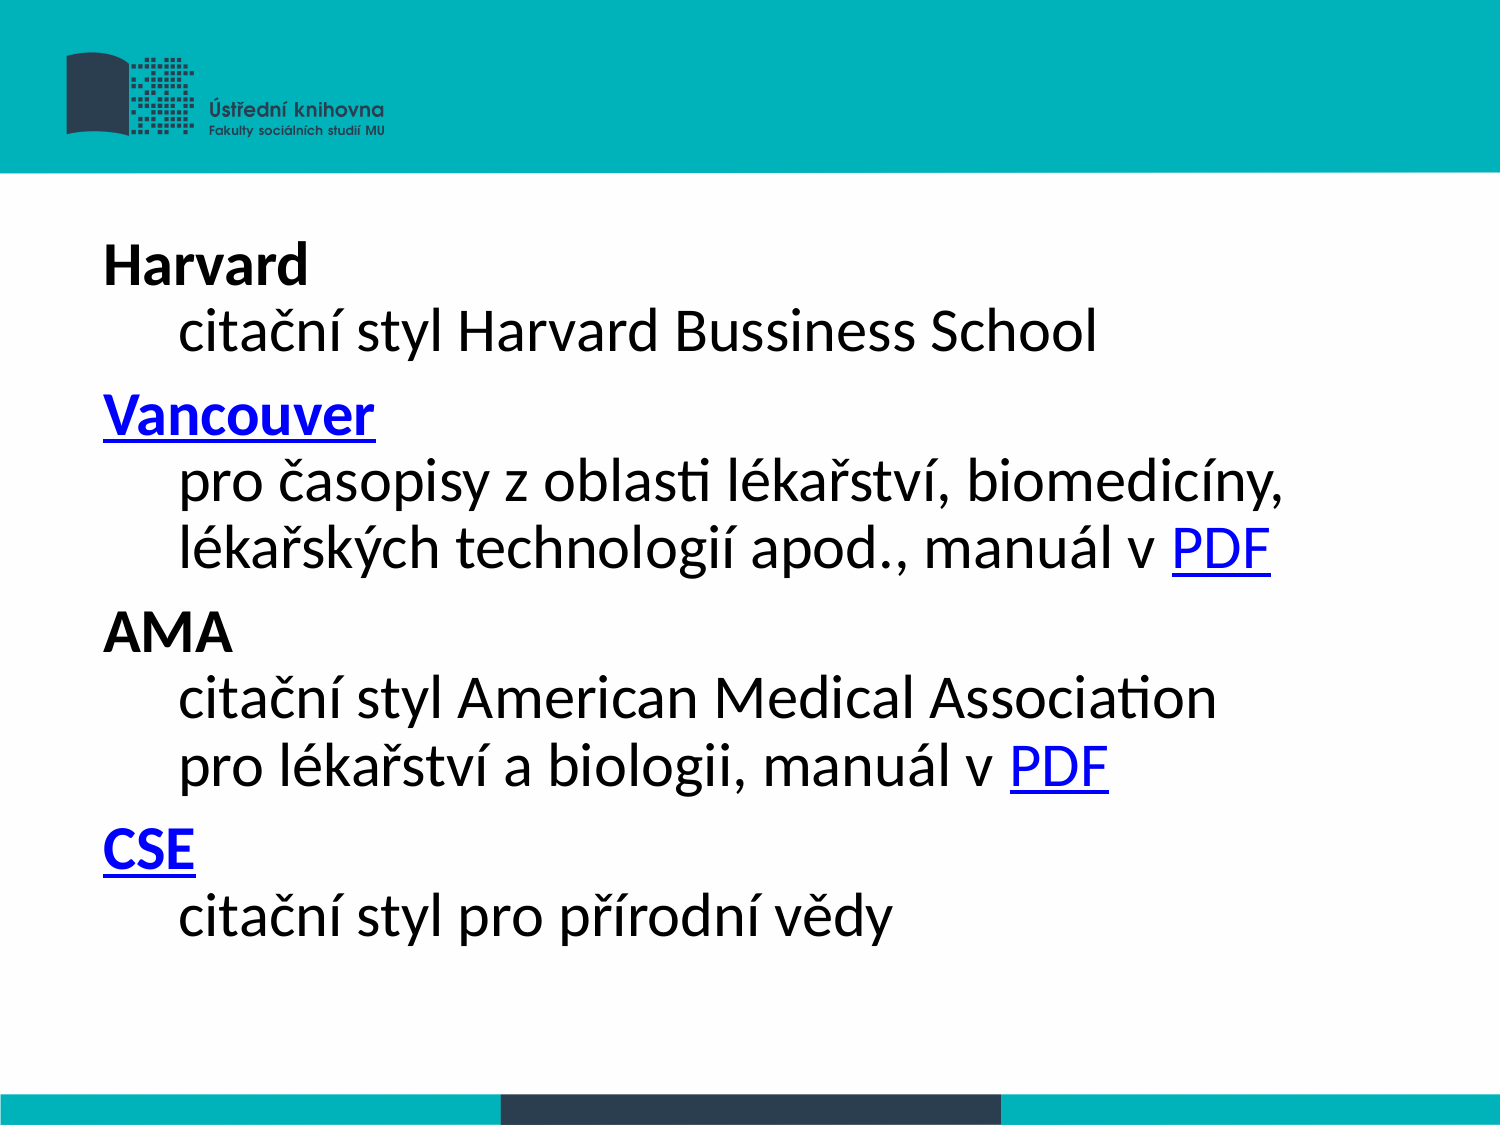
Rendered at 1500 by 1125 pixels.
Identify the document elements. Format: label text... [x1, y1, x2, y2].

text_box Harvard citační styl Harvard Bussiness School Vancouver pro časopisy z oblasti lékařství, biomedicíny, lékařských technologií apod., manuál v PDF AMA citační styl American Medical Association pro lékařství a biologii, manuál v PDF CSE citační styl pro přírodní vědy [88, 208, 1412, 957]
text_box [64, 201, 1471, 306]
picture [0, 0, 1500, 1125]
